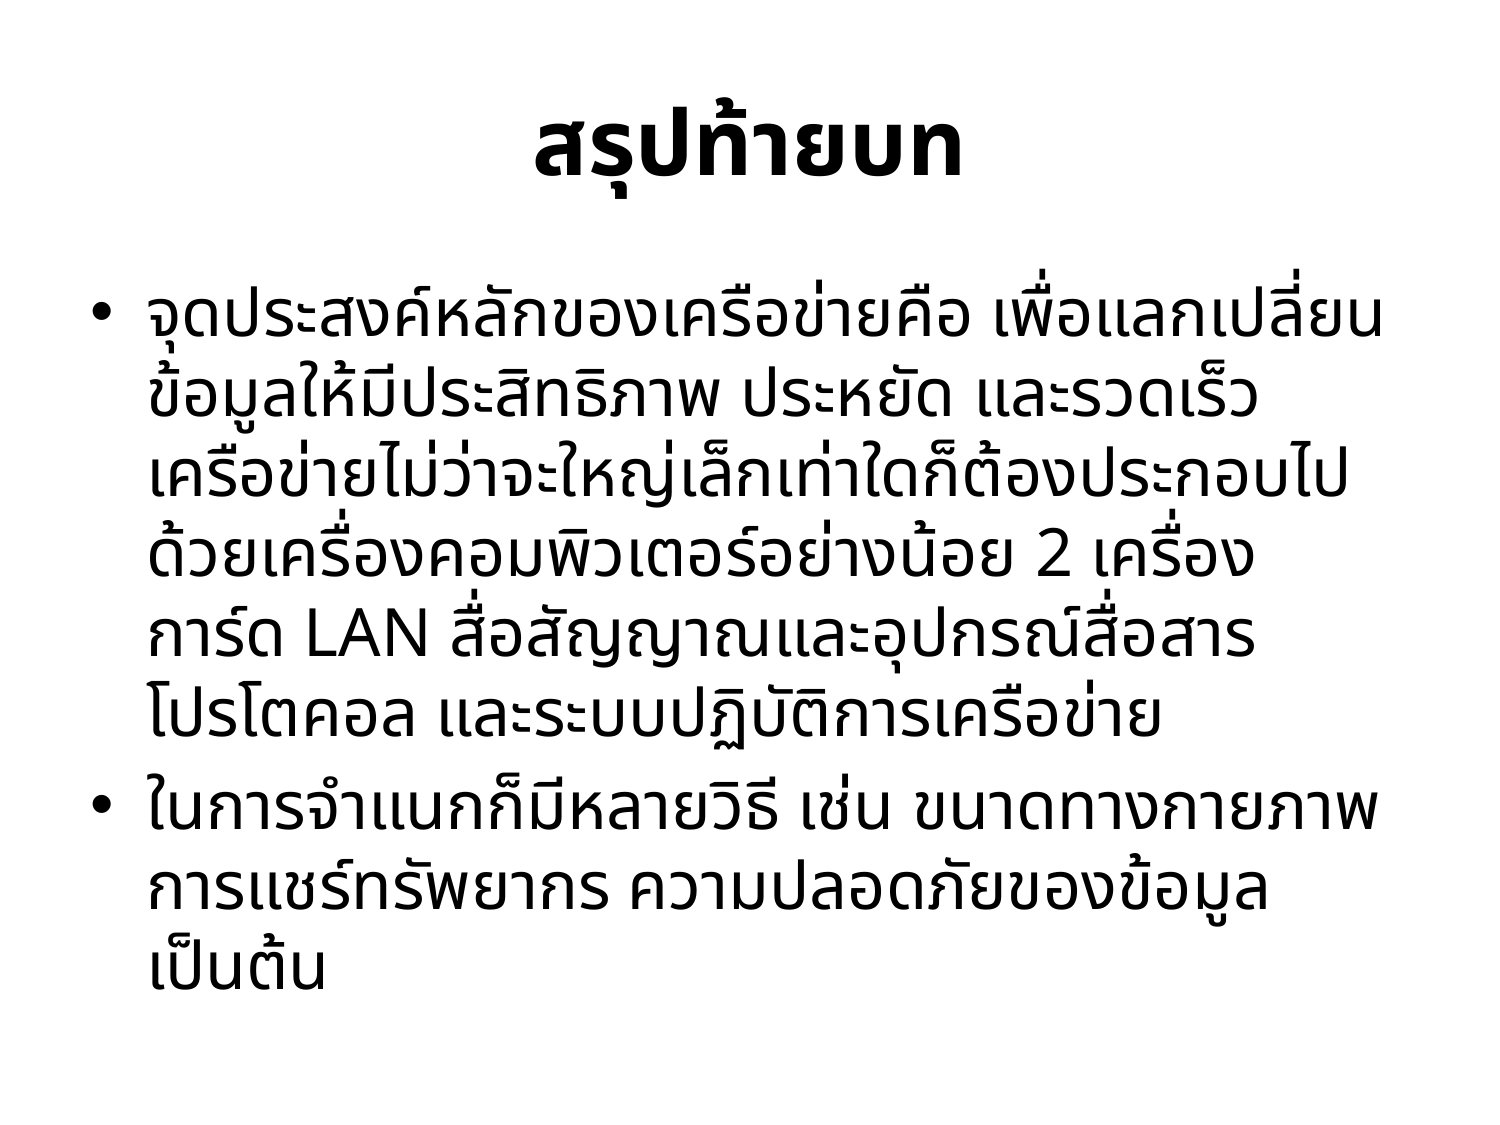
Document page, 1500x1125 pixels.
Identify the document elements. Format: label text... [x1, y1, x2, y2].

list จุดประสงค์หลักของเครือข่ายคือ เพื่อแลกเปลี่ยนข้อมูลให้มีประสิทธิภาพ ประหยัด และรวดเร็ว เครือข่ายไม่ว่าจะใหญ่เล็กเท่าใดก็ต้องประกอบไปด้วยเครื่องคอมพิวเตอร์อย่างน้อย 2 เครื่อง การ์ด LAN สื่อสัญญาณและอุปกรณ์สื่อสาร โปรโตคอล และระบบปฏิบัติการเครือข่าย ในการจำแนกก็มีหลายวิธี เช่น ขนาดทางกายภาพ การแชร์ทรัพยากร ความปลอดภัยของข้อมูล เป็นต้น [75, 262, 1425, 1005]
title สรุปท้ายบท [75, 45, 1425, 233]
